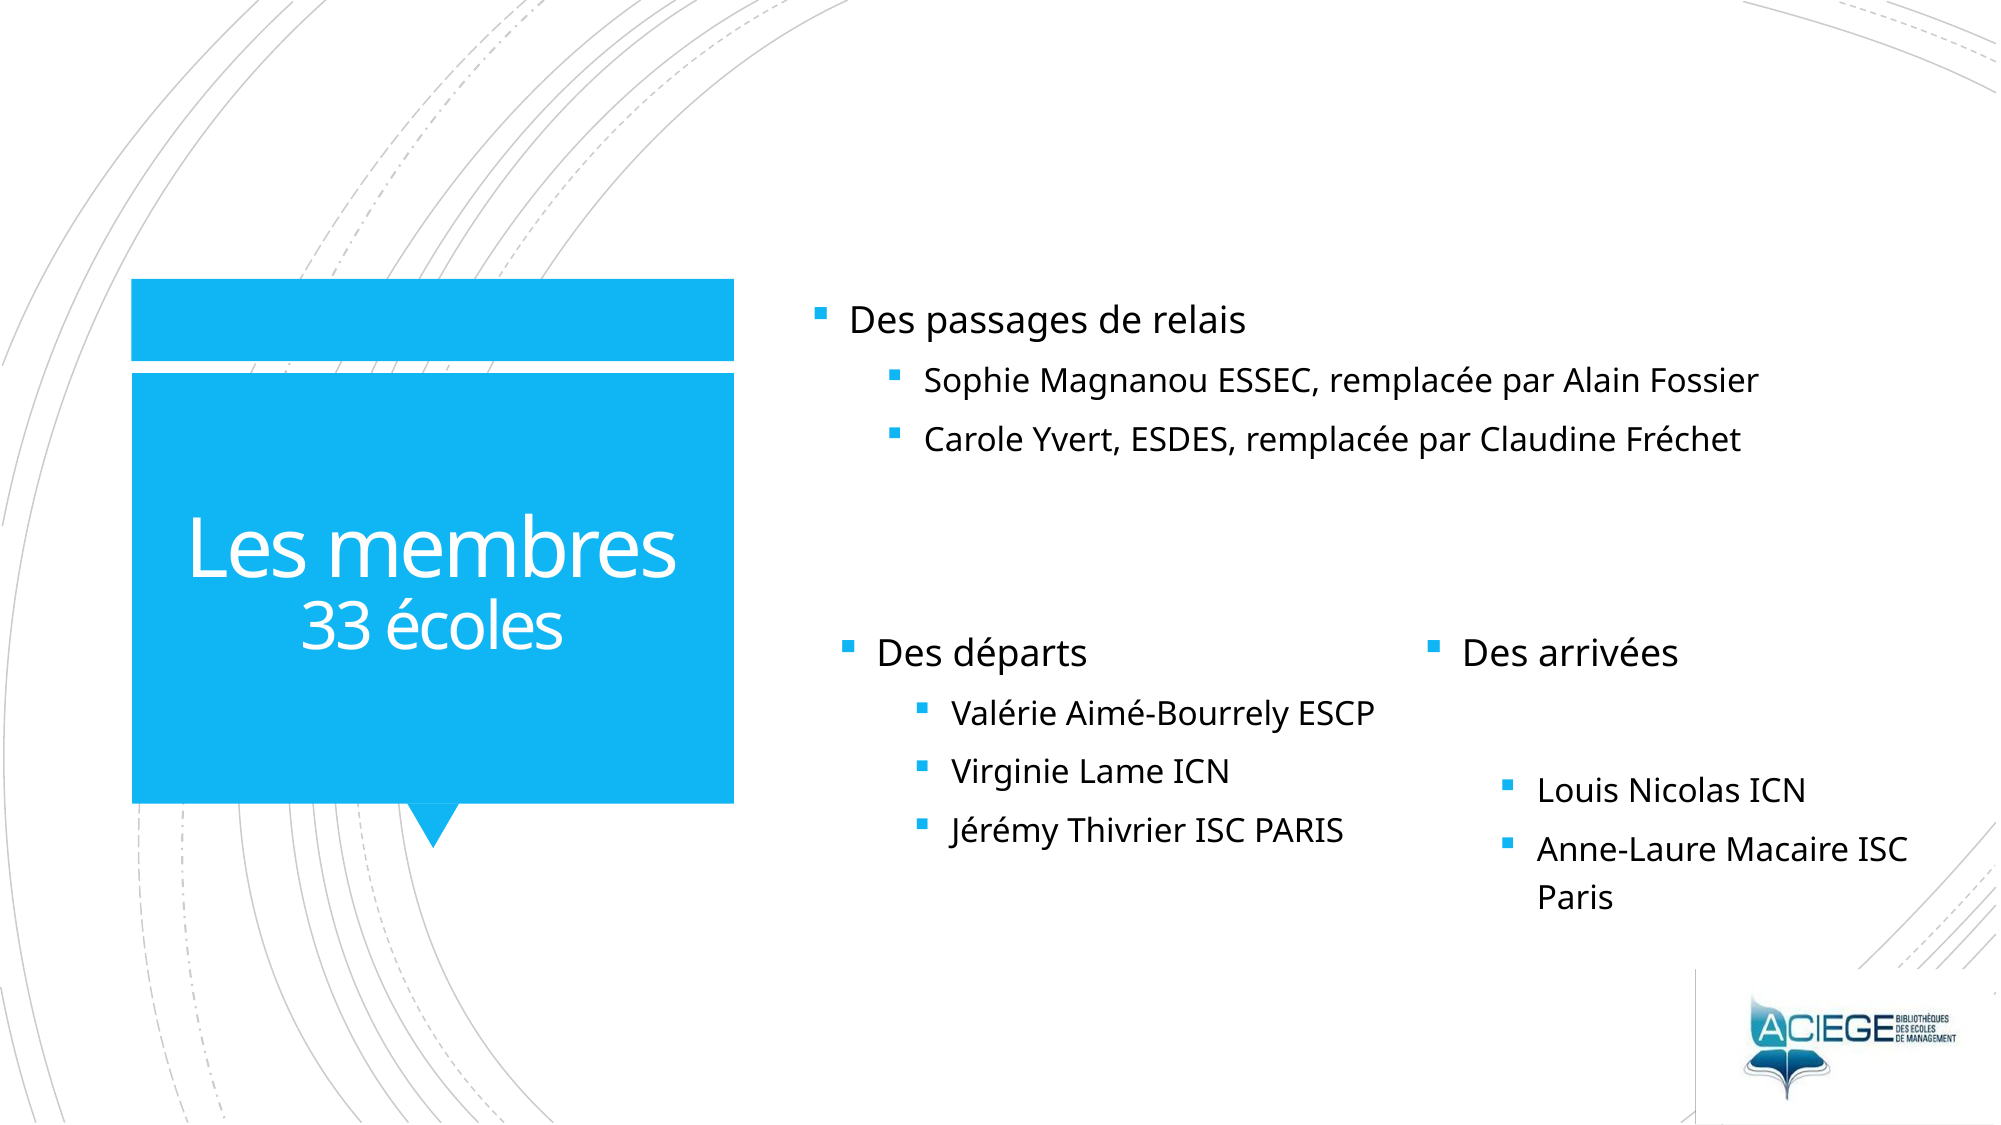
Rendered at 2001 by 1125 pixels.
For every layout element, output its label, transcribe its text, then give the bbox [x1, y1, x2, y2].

list Des arrivées Louis Nicolas ICN Anne-Laure Macaire ISC Paris [1409, 612, 2000, 1004]
picture [1694, 968, 1996, 1125]
text_box Des passages de relais Sophie Magnanou ESSEC, remplacée par Alain Fossier Carole Yvert, ESDES, remplacée par Claudine Fréchet [796, 279, 1839, 671]
list Des départs Valérie Aimé-Bourrely ESCP Virginie Lame ICN Jérémy Thivrier ISC PARIS [823, 671, 1409, 1004]
title Les membres 33 écoles [145, 383, 721, 789]
